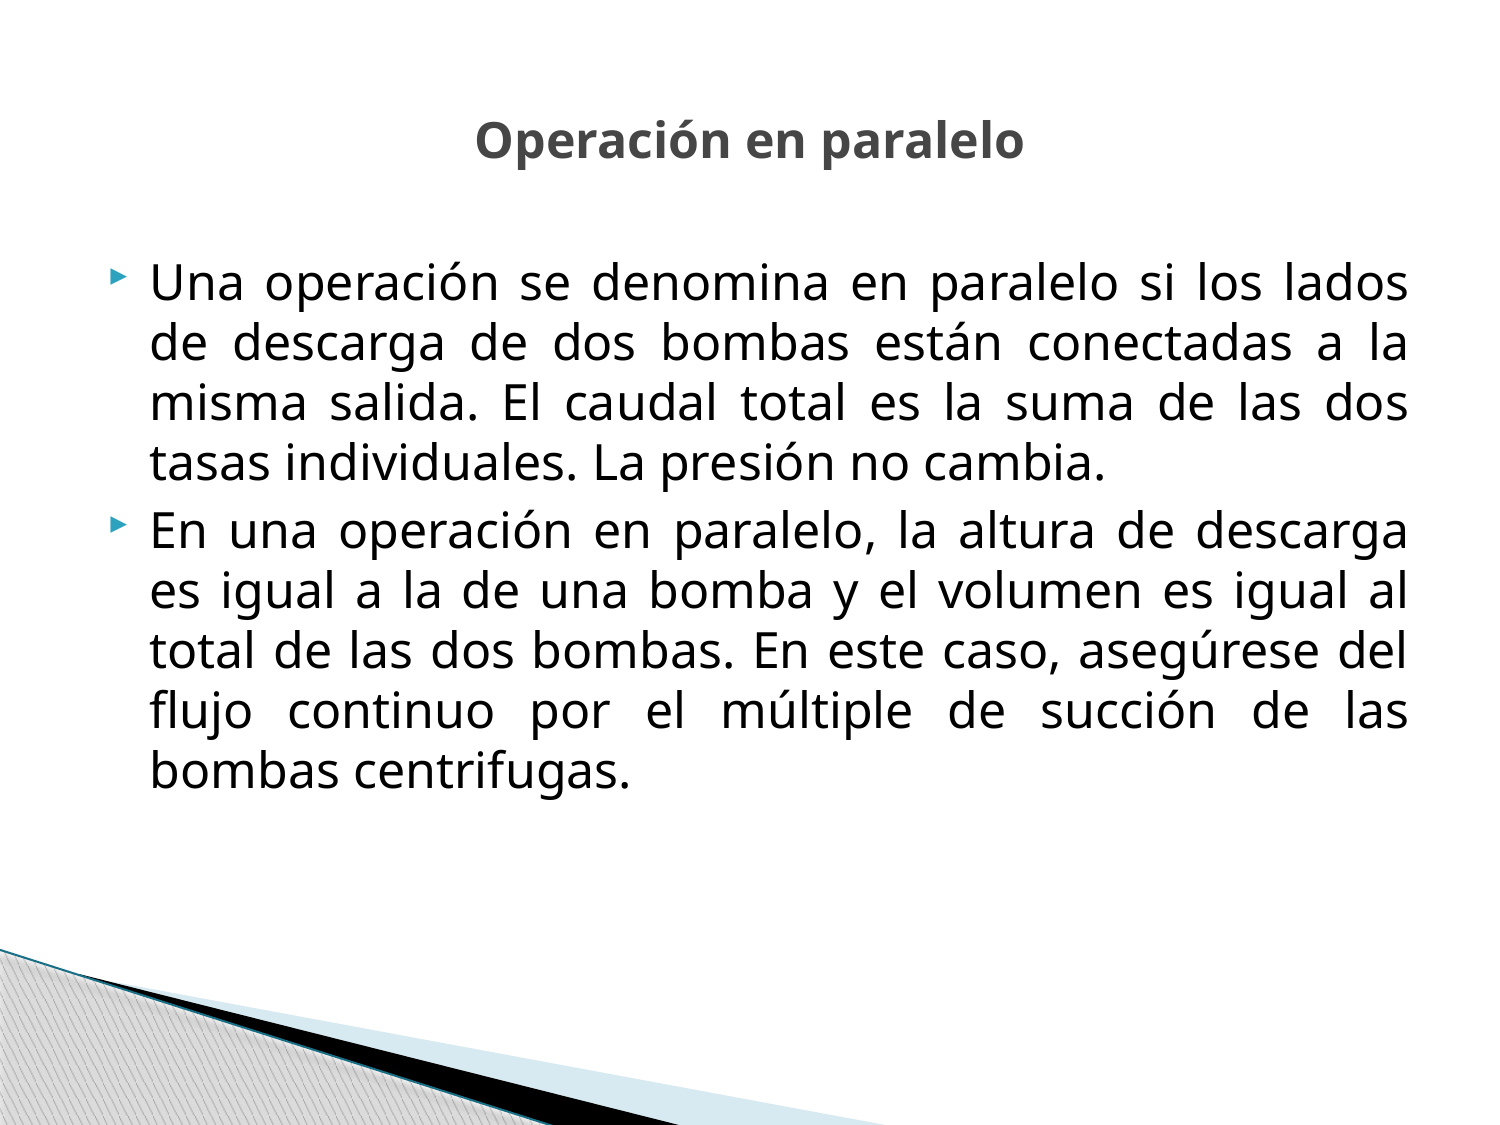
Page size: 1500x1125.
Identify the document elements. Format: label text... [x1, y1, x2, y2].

list Una operación se denomina en paralelo si los lados de descarga de dos bombas están conectadas a la misma salida. El caudal total es la suma de las dos tasas individuales. La presión no cambia. En una operación en paralelo, la altura de descarga es igual a la de una bomba y el volumen es igual al total de las dos bombas. En este caso, asegúrese del flujo continuo por el múltiple de succión de las bombas centrifugas. [75, 243, 1425, 986]
title Operación en paralelo [75, 45, 1425, 233]
